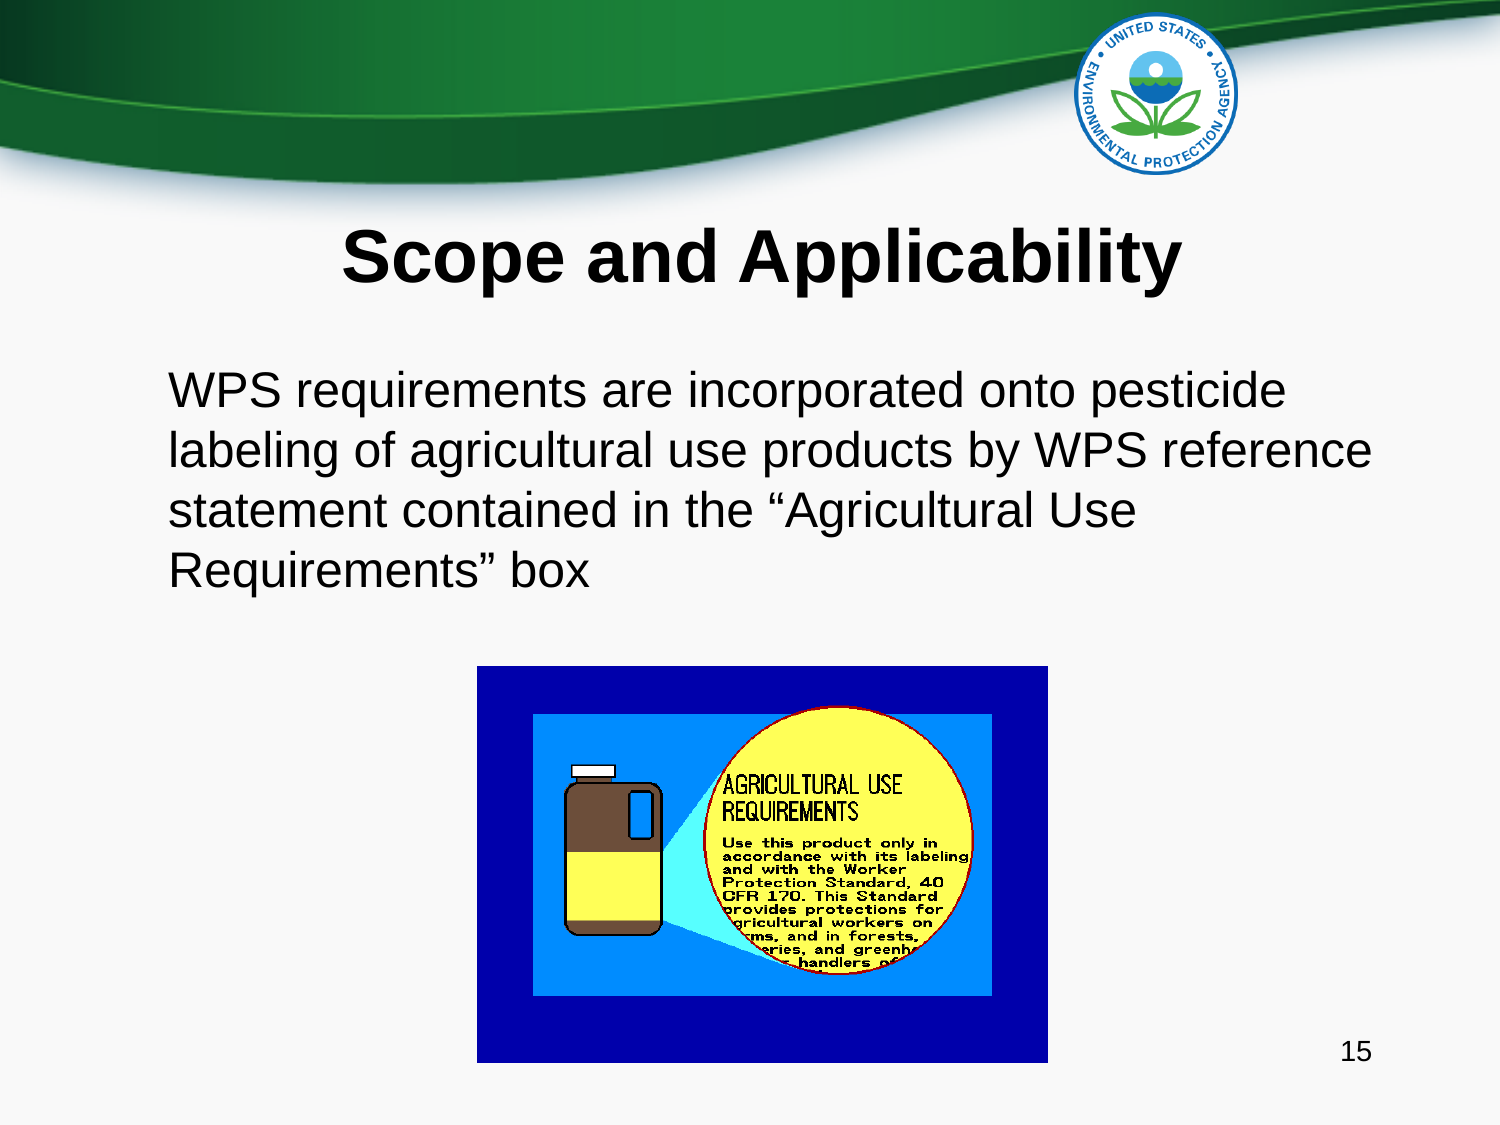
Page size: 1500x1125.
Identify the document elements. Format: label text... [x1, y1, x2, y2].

picture [0, 0, 1500, 1125]
list WPS requirements are incorporated onto pesticide labeling of agricultural use products by WPS reference statement contained in the “Agricultural Use Requirements” box [78, 350, 1447, 1081]
slide_number 15 [1074, 1024, 1388, 1101]
title Scope and Applicability [24, 200, 1500, 350]
picture [476, 666, 1049, 1063]
